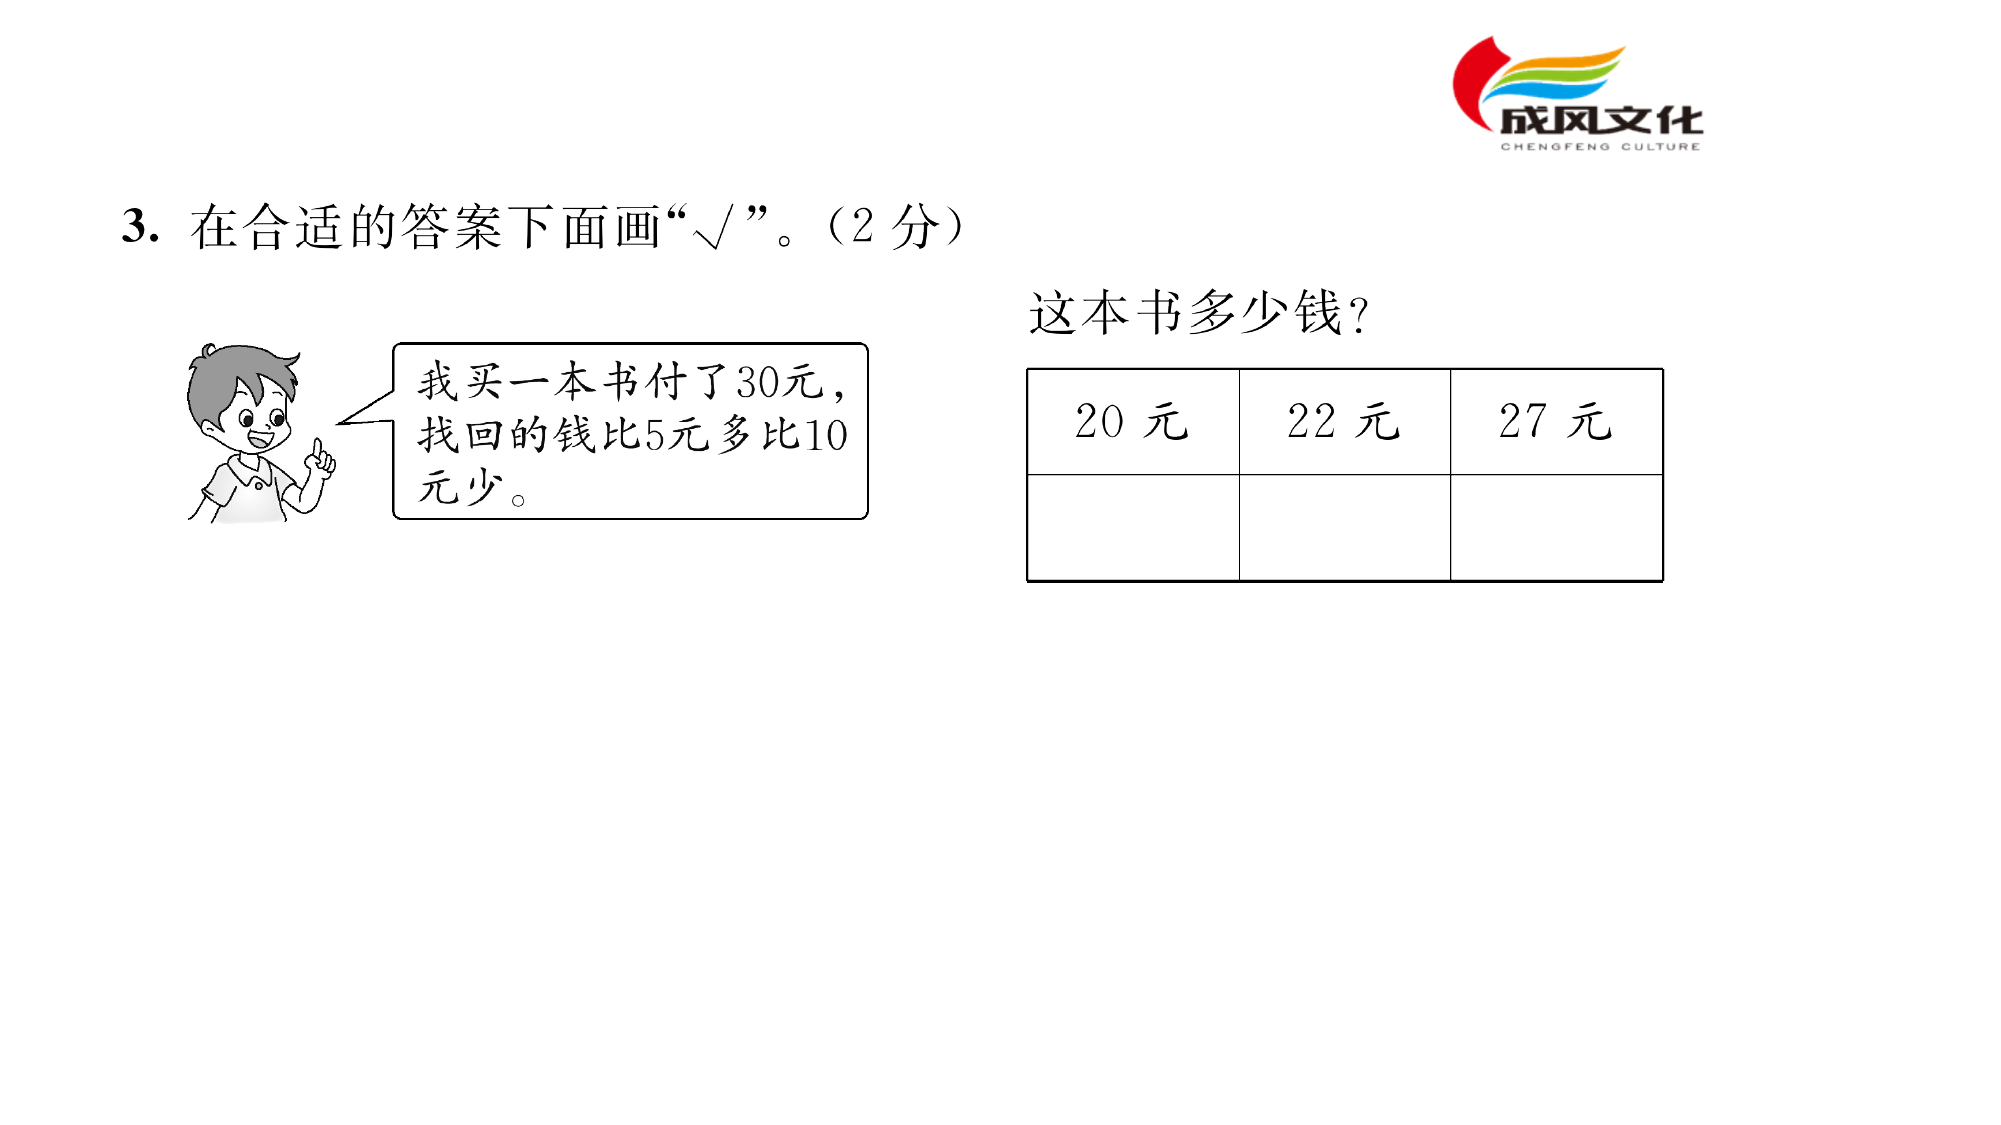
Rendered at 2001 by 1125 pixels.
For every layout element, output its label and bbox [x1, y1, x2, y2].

picture [118, 30, 2000, 618]
